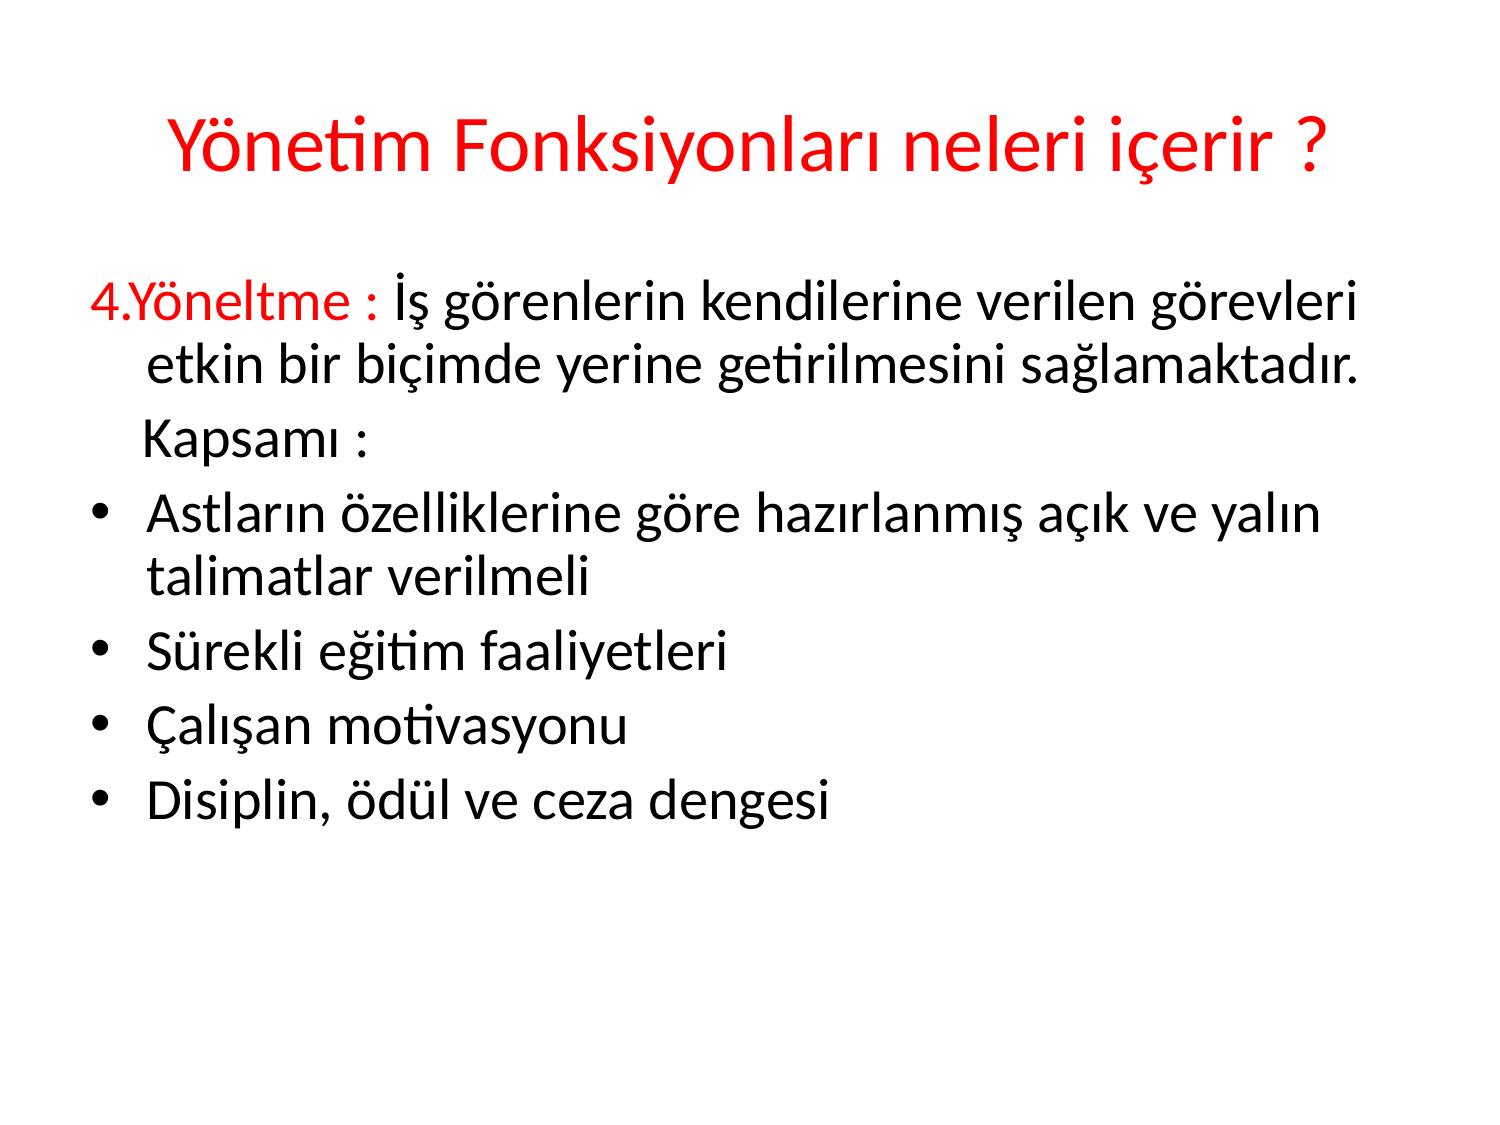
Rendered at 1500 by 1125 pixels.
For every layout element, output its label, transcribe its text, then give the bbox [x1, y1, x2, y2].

list 4.Yöneltme : İş görenlerin kendilerine verilen görevleri etkin bir biçimde yerine getirilmesini sağlamaktadır. Kapsamı : Astların özelliklerine göre hazırlanmış açık ve yalın talimatlar verilmeli Sürekli eğitim faaliyetleri Çalışan motivasyonu Disiplin, ödül ve ceza dengesi [75, 262, 1425, 1005]
title Yönetim Fonksiyonları neleri içerir ? [75, 45, 1425, 233]
